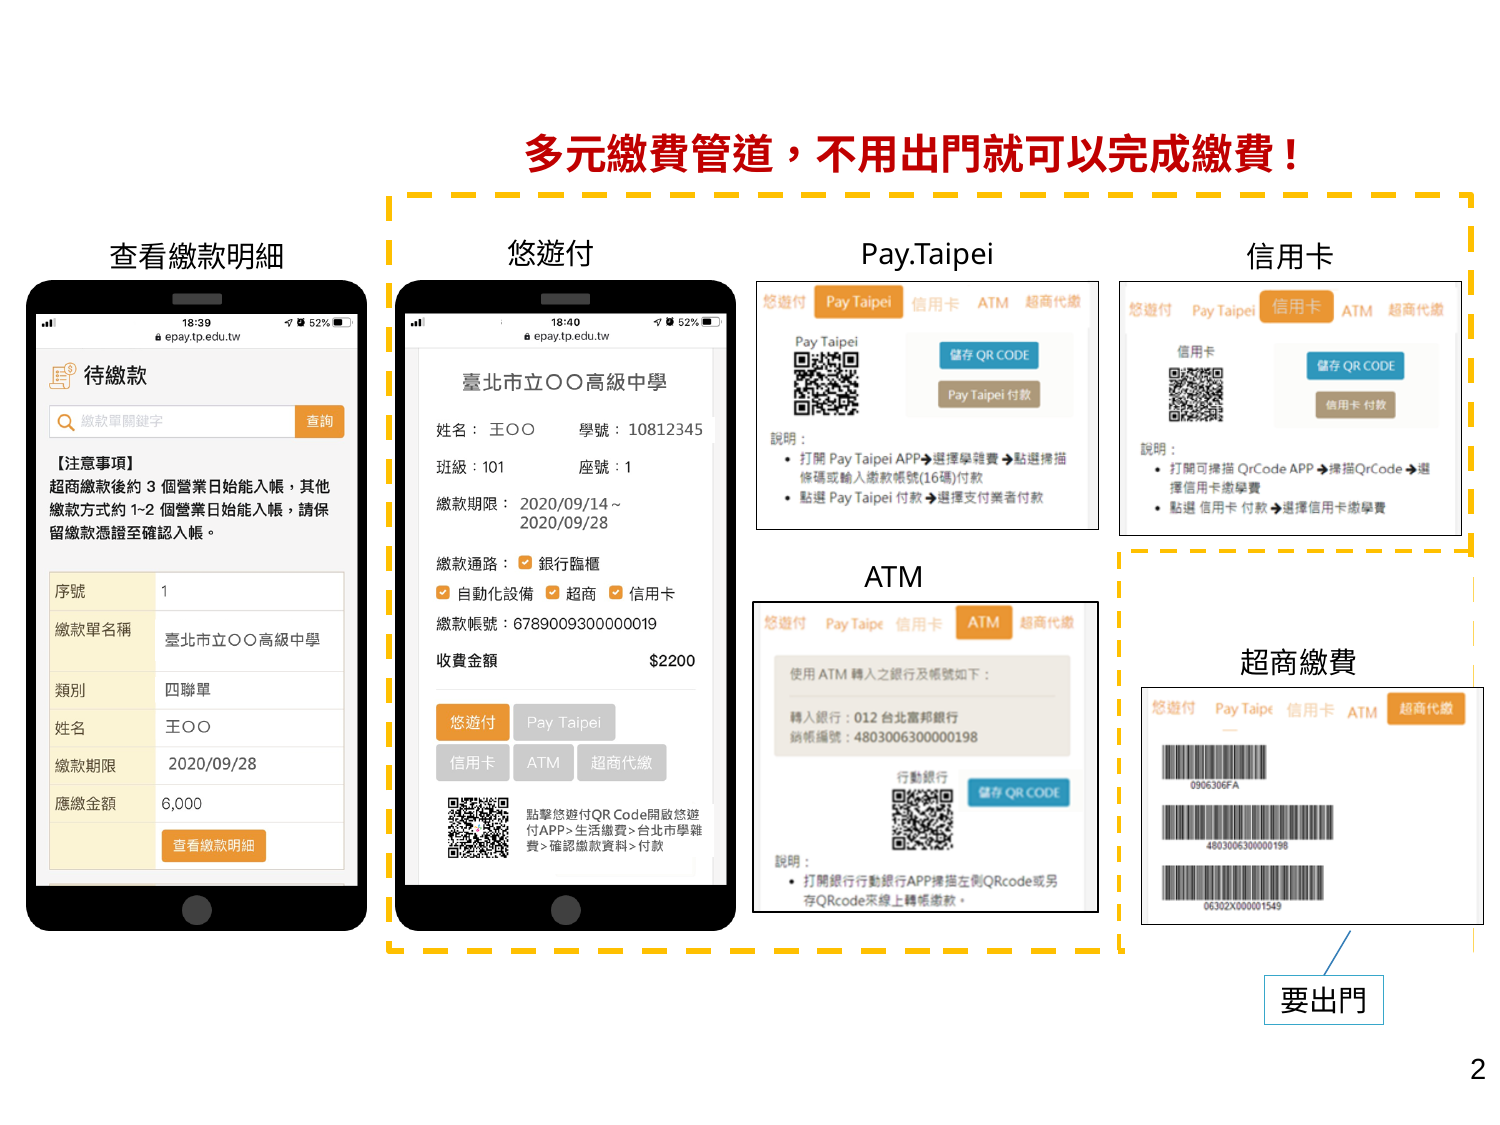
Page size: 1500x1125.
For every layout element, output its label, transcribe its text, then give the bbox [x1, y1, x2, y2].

picture [394, 280, 736, 931]
picture [25, 280, 367, 931]
picture [1119, 281, 1462, 537]
text_box [1117, 549, 1471, 951]
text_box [1140, 636, 1484, 926]
picture [755, 280, 1099, 530]
text_box 要出門 [1264, 975, 1384, 1025]
picture [752, 601, 1099, 913]
text_box [1123, 555, 1476, 966]
text_box [387, 193, 1473, 953]
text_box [1323, 930, 1351, 976]
text_box 查看繳款明細 [94, 230, 373, 281]
text_box 多元繳費管道，不用出門就可以完成繳費! [508, 113, 1500, 186]
text_box 2 [1455, 1042, 1500, 1103]
